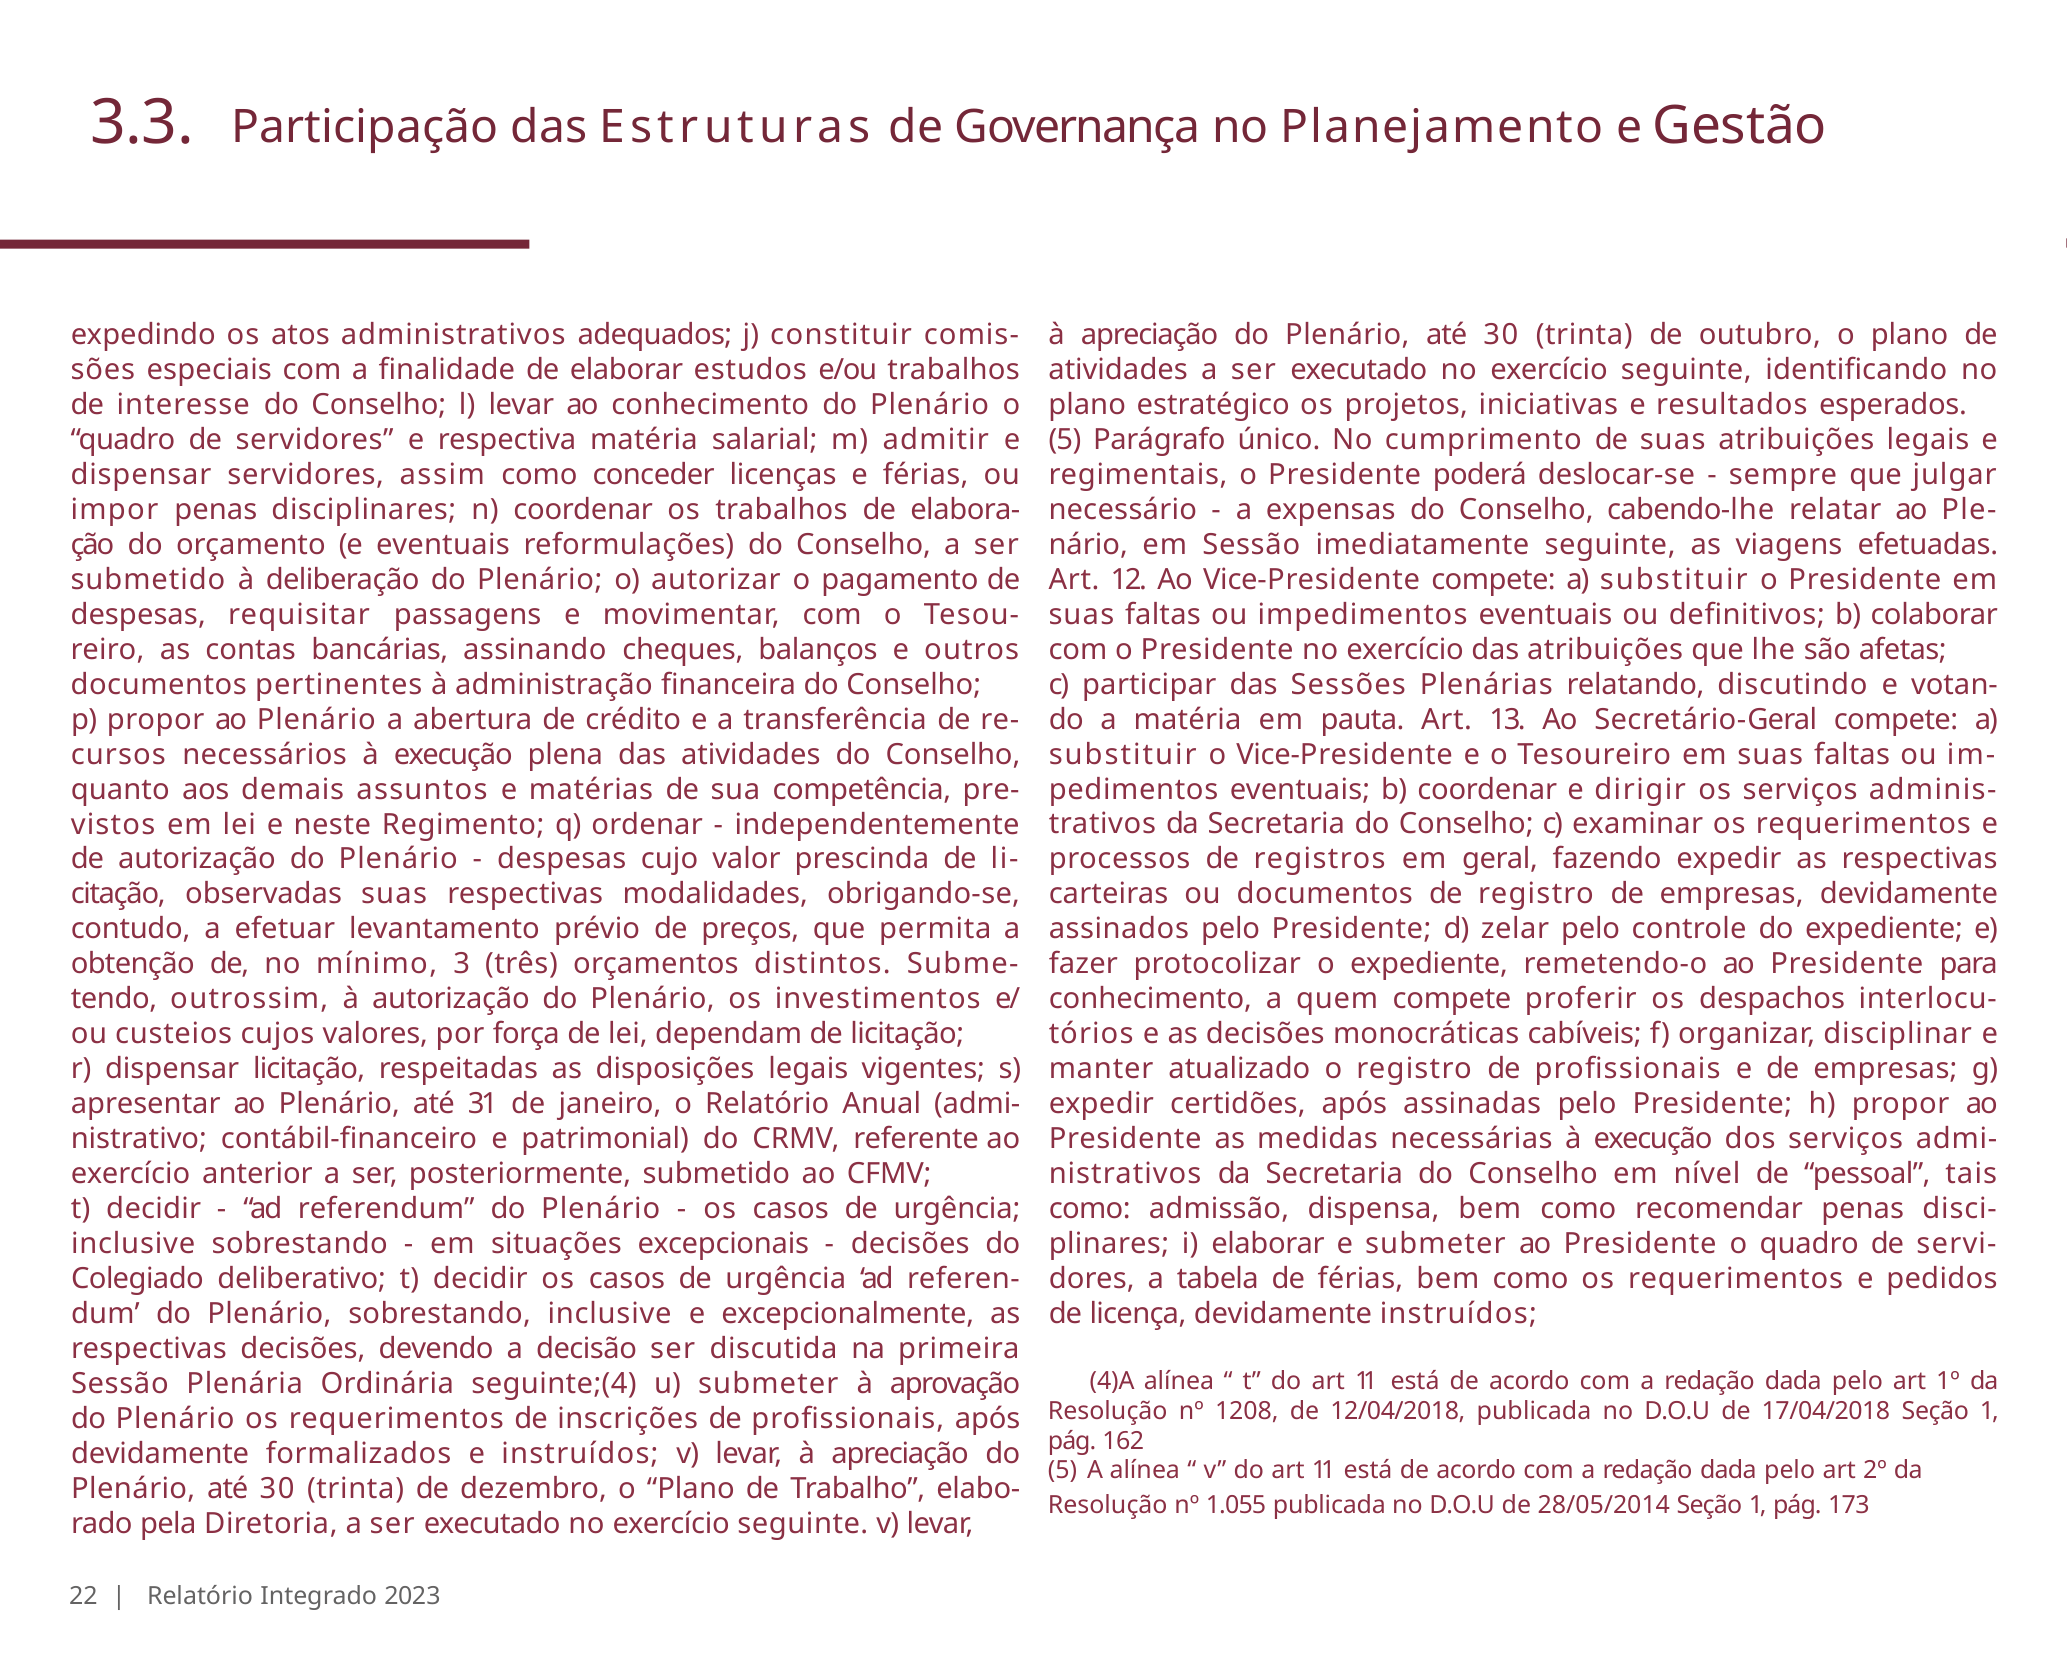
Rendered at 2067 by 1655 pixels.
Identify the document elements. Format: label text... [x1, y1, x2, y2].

title 3.3. Participação das Estruturas de Governança no Planejamento e Gestão [88, 56, 1910, 336]
text_box expedindo os atos administrativos adequados; j) constituir comis- sões especiais com a finalidade de elaborar estudos e/ou trabalhos de interesse do Conselho; l) levar ao conhecimento do Plenário o “quadro de servidores” e respectiva matéria salarial; m) admitir e dispensar servidores, assim como conceder licenças e férias, ou impor penas disciplinares; n) coordenar os trabalhos de elabora- ção do orçamento (e eventuais reformulações) do Conselho, a ser submetido à deliberação do Plenário; o) autorizar o pagamento de despesas, requisitar passagens e movimentar, com o Tesou- reiro, as contas bancárias, assinando cheques, balanços e outros documentos pertinentes à administração financeira do Conselho; p) propor ao Plenário a abertura de crédito e a transferência de re- cursos necessários à execução plena das atividades do Conselho, quanto aos demais assuntos e matérias de sua competência, pre- vistos em lei e neste Regimento; q) ordenar - independentemente de autorização do Plenário - despesas cujo valor prescinda de li- citação, observadas suas respectivas modalidades, obrigando-se, contudo, a efetuar levantamento prévio de preços, que permita a obtenção de, no mínimo, 3 (três) orçamentos distintos. Subme- tendo, outrossim, à autorização do Plenário, os investimentos e/ ou custeios cujos valores, por força de lei, dependam de licitação; r) dispensar licitação, respeitadas as disposições legais vigentes; s) apresentar ao Plenário, até 31 de janeiro, o Relatório Anual (admi- nistrativo; contábil-financeiro e patrimonial) do CRMV, referente ao exercício anterior a ser, posteriormente, submetido ao CFMV; t) decidir - “ad referendum” do Plenário - os casos de urgência; inclusive sobrestando - em situações excepcionais - decisões do Colegiado deliberativo; t) decidir os casos de urgência ‘ad referen- dum’ do Plenário, sobrestando, inclusive e excepcionalmente, as respectivas decisões, devendo a decisão ser discutida na primeira Sessão Plenária Ordinária seguinte;(4) u) submeter à aprovação do Plenário os requerimentos de inscrições de profissionais, após devidamente formalizados e instruídos; v) levar, à apreciação do Plenário, até 30 (trinta) de dezembro, o “Plano de Trabalho”, elabo- rado pela Diretoria, a ser executado no exercício seguinte. v) levar, 22 | Relatório Integrado 2023 [67, 313, 1022, 1610]
text_box [0, 239, 530, 249]
text_box à apreciação do Plenário, até 30 (trinta) de outubro, o plano de atividades a ser executado no exercício seguinte, identificando no plano estratégico os projetos, iniciativas e resultados esperados. (5) Parágrafo único. No cumprimento de suas atribuições legais e regimentais, o Presidente poderá deslocar-se - sempre que julgar necessário - a expensas do Conselho, cabendo-lhe relatar ao Ple- nário, em Sessão imediatamente seguinte, as viagens efetuadas. Art. 12. Ao Vice-Presidente compete: a) substituir o Presidente em suas faltas ou impedimentos eventuais ou definitivos; b) colaborar com o Presidente no exercício das atribuições que lhe são afetas; c) participar das Sessões Plenárias relatando, discutindo e votan- do a matéria em pauta. Art. 13. Ao Secretário-Geral compete: a) substituir o Vice-Presidente e o Tesoureiro em suas faltas ou im- pedimentos eventuais; b) coordenar e dirigir os serviços adminis- trativos da Secretaria do Conselho; c) examinar os requerimentos e processos de registros em geral, fazendo expedir as respectivas carteiras ou documentos de registro de empresas, devidamente assinados pelo Presidente; d) zelar pelo controle do expediente; e) fazer protocolizar o expediente, remetendo-o ao Presidente para conhecimento, a quem compete proferir os despachos interlocu- tórios e as decisões monocráticas cabíveis; f) organizar, disciplinar e manter atualizado o registro de profissionais e de empresas; g) expedir certidões, após assinadas pelo Presidente; h) propor ao Presidente as medidas necessárias à execução dos serviços admi- nistrativos da Secretaria do Conselho em nível de “pessoal”, tais como: admissão, dispensa, bem como recomendar penas disci- plinares; i) elaborar e submeter ao Presidente o quadro de servi- dores, a tabela de férias, bem como os requerimentos e pedidos de licença, devidamente instruídos; A alínea “ t” do art 11 está de acordo com a redação dada pelo art 1º da Resolução nº 1208, de 12/04/2018, publicada no D.O.U de 17/04/2018 Seção 1, pág. 162 A alínea “ v” do art 11 está de acordo com a redação dada pelo art 2º da Resolução nº 1.055 publicada no D.O.U de 28/05/2014 Seção 1, pág. 173 [1045, 313, 1999, 1519]
